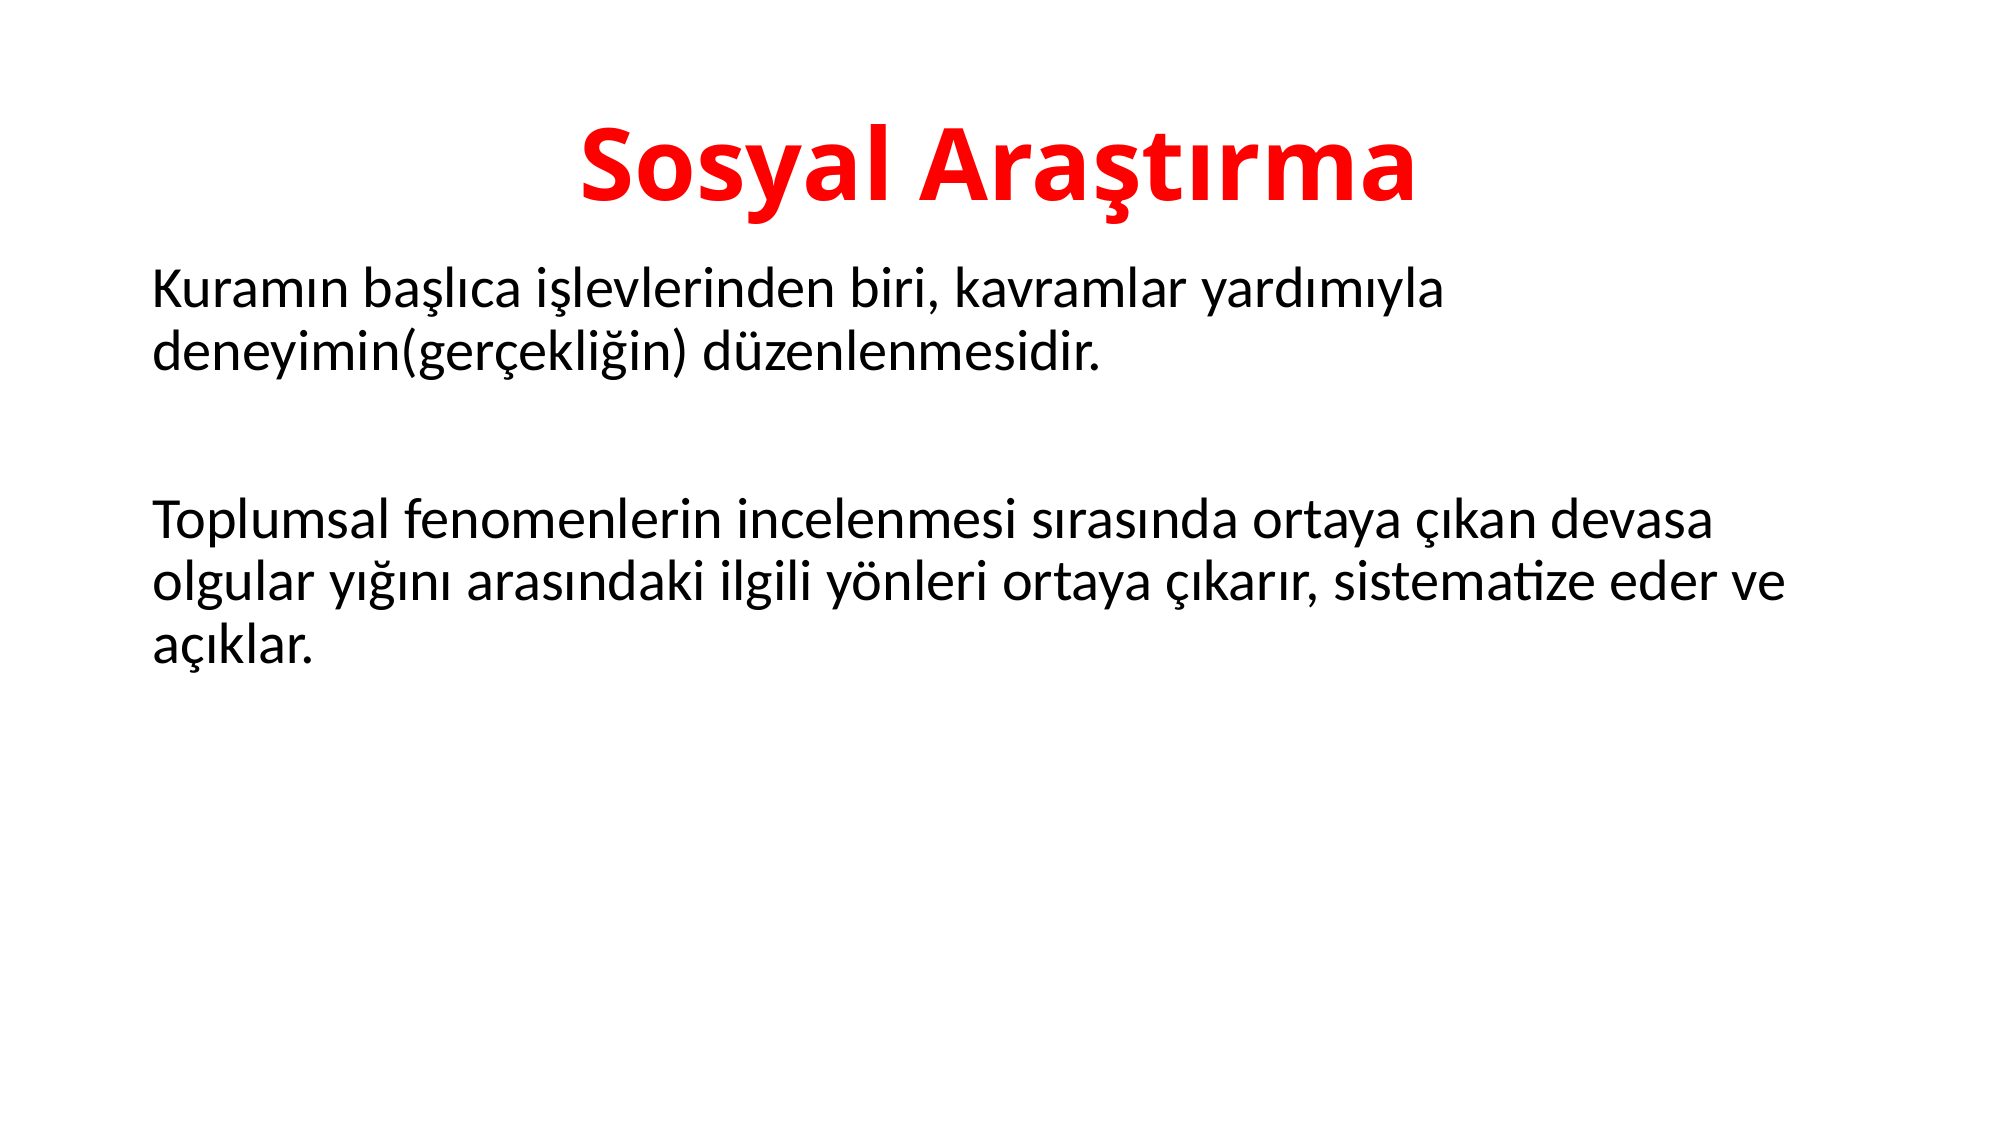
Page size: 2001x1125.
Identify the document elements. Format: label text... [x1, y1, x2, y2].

list Kuramın başlıca işlevlerinden biri, kavramlar yardımıyla deneyimin(gerçekliğin) düzenlenmesidir. Toplumsal fenomenlerin incelenmesi sırasında ortaya çıkan devasa olgular yığını arasındaki ilgili yönleri ortaya çıkarır, sistematize eder ve açıklar. [137, 250, 1863, 1065]
title Sosyal Araştırma [137, 59, 1863, 250]
